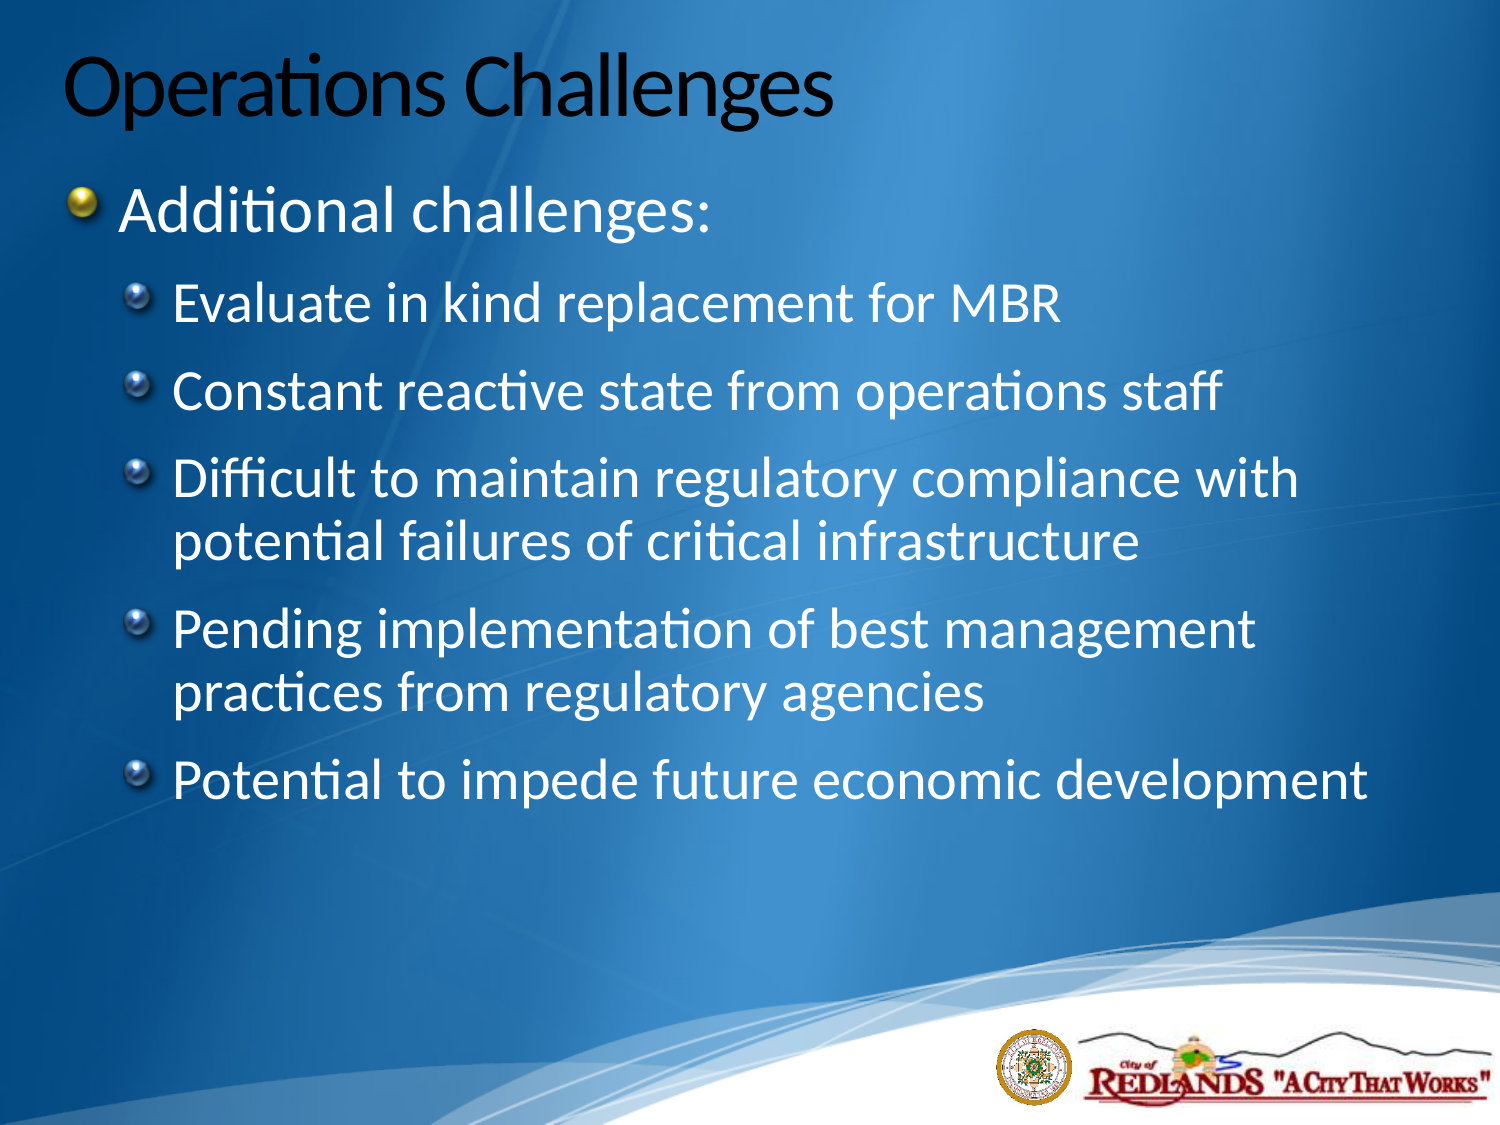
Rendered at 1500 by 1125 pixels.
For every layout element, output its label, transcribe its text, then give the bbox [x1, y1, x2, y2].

picture [0, 0, 1500, 1125]
title Operations Challenges [62, 37, 1438, 138]
list Additional challenges: Evaluate in kind replacement for MBR Constant reactive state from operations staff Difficult to maintain regulatory compliance with potential failures of critical infrastructure Pending implementation of best management practices from regulatory agencies Potential to impede future economic development [62, 174, 1463, 1025]
